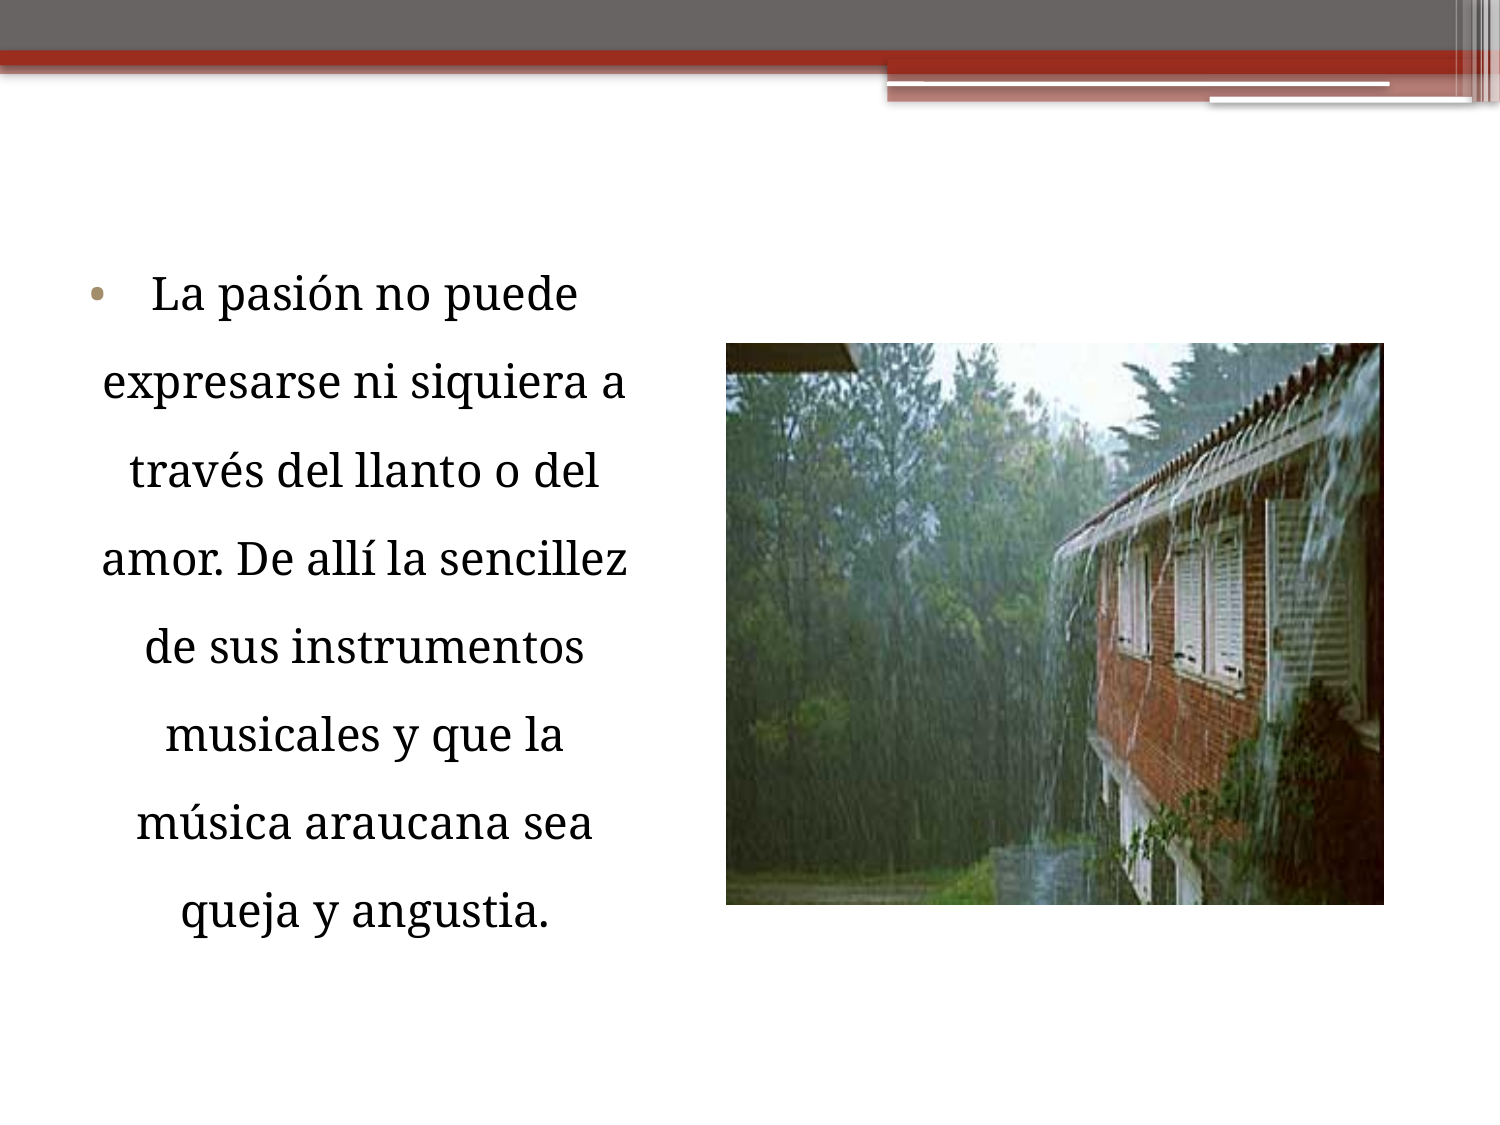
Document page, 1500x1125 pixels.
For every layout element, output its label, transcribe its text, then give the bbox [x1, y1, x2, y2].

picture [726, 343, 1385, 906]
list La pasión no puede expresarse ni siquiera a través del llanto o del amor. De allí la sencillez de sus instrumentos musicales y que la música araucana sea queja y angustia. [29, 224, 646, 1035]
